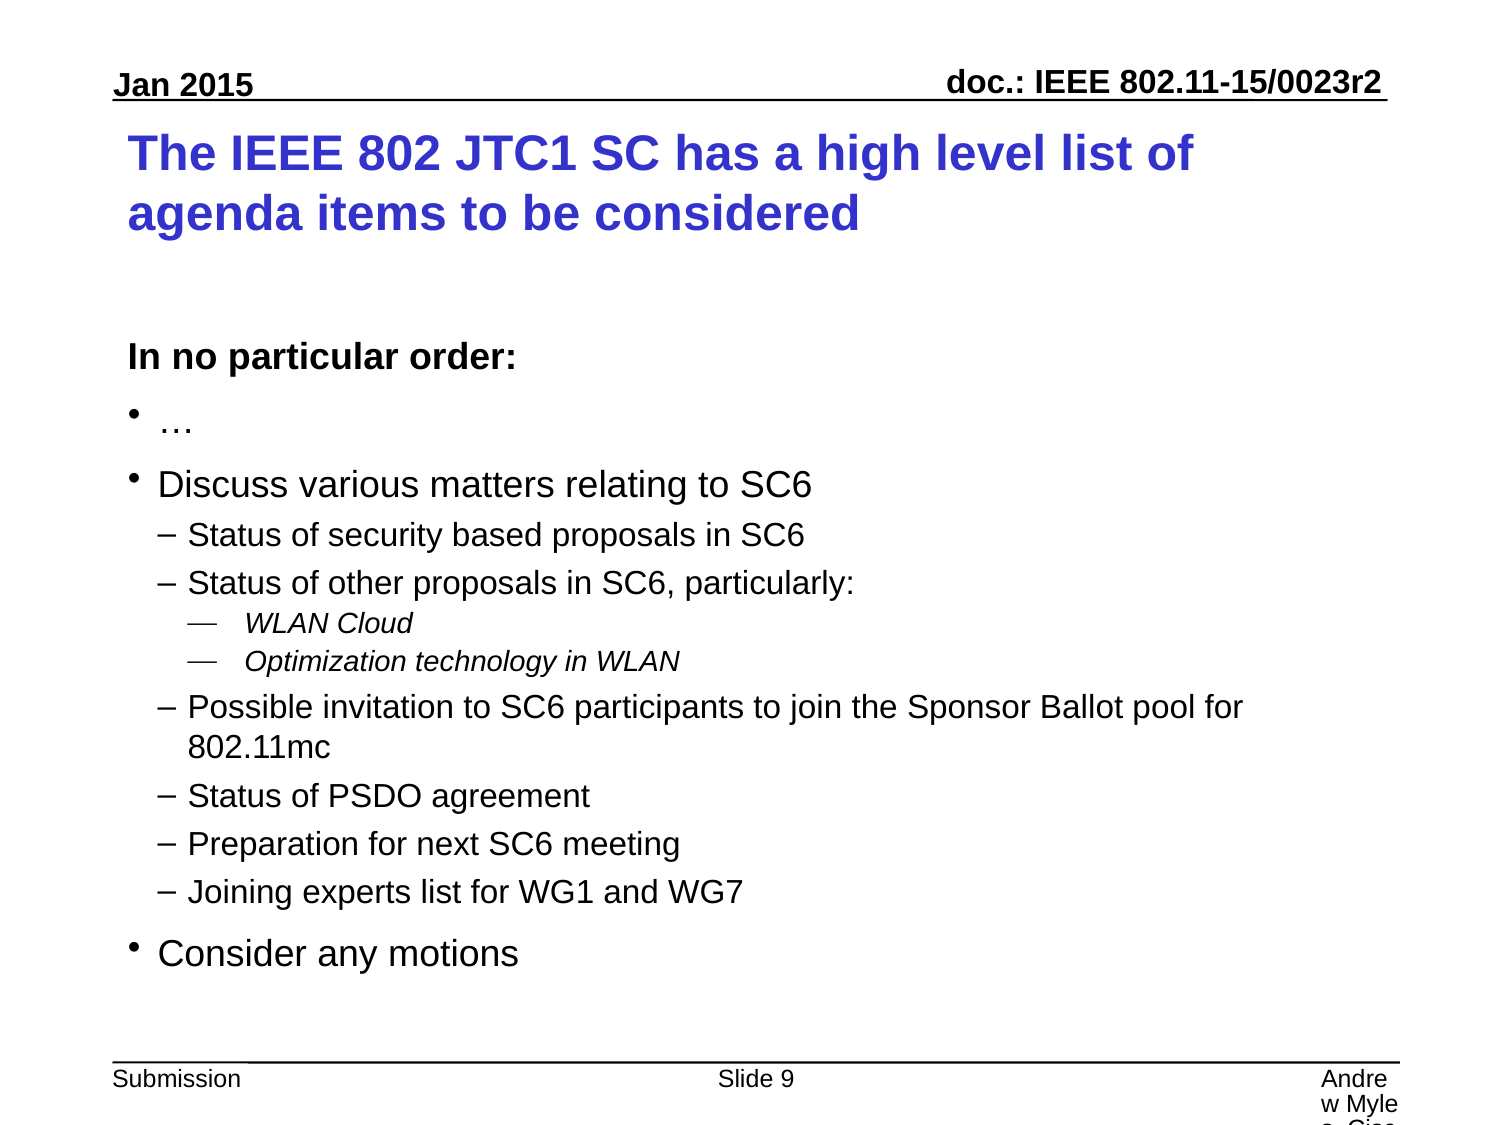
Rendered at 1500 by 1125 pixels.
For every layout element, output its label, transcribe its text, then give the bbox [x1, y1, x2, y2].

slide_number Slide 9 [709, 1061, 803, 1093]
title The IEEE 802 JTC1 SC has a high level list of agenda items to be considered [112, 112, 1388, 288]
footer Andrew Myles, Cisco [1320, 1061, 1402, 1093]
list In no particular order: … Discuss various matters relating to SC6 Status of security based proposals in SC6 Status of other proposals in SC6, particularly: WLAN Cloud Optimization technology in WLAN Possible invitation to SC6 participants to join the Sponsor Ballot pool for 802.11mc Status of PSDO agreement Preparation for next SC6 meeting Joining experts list for WG1 and WG7 Consider any motions [112, 324, 1388, 1000]
